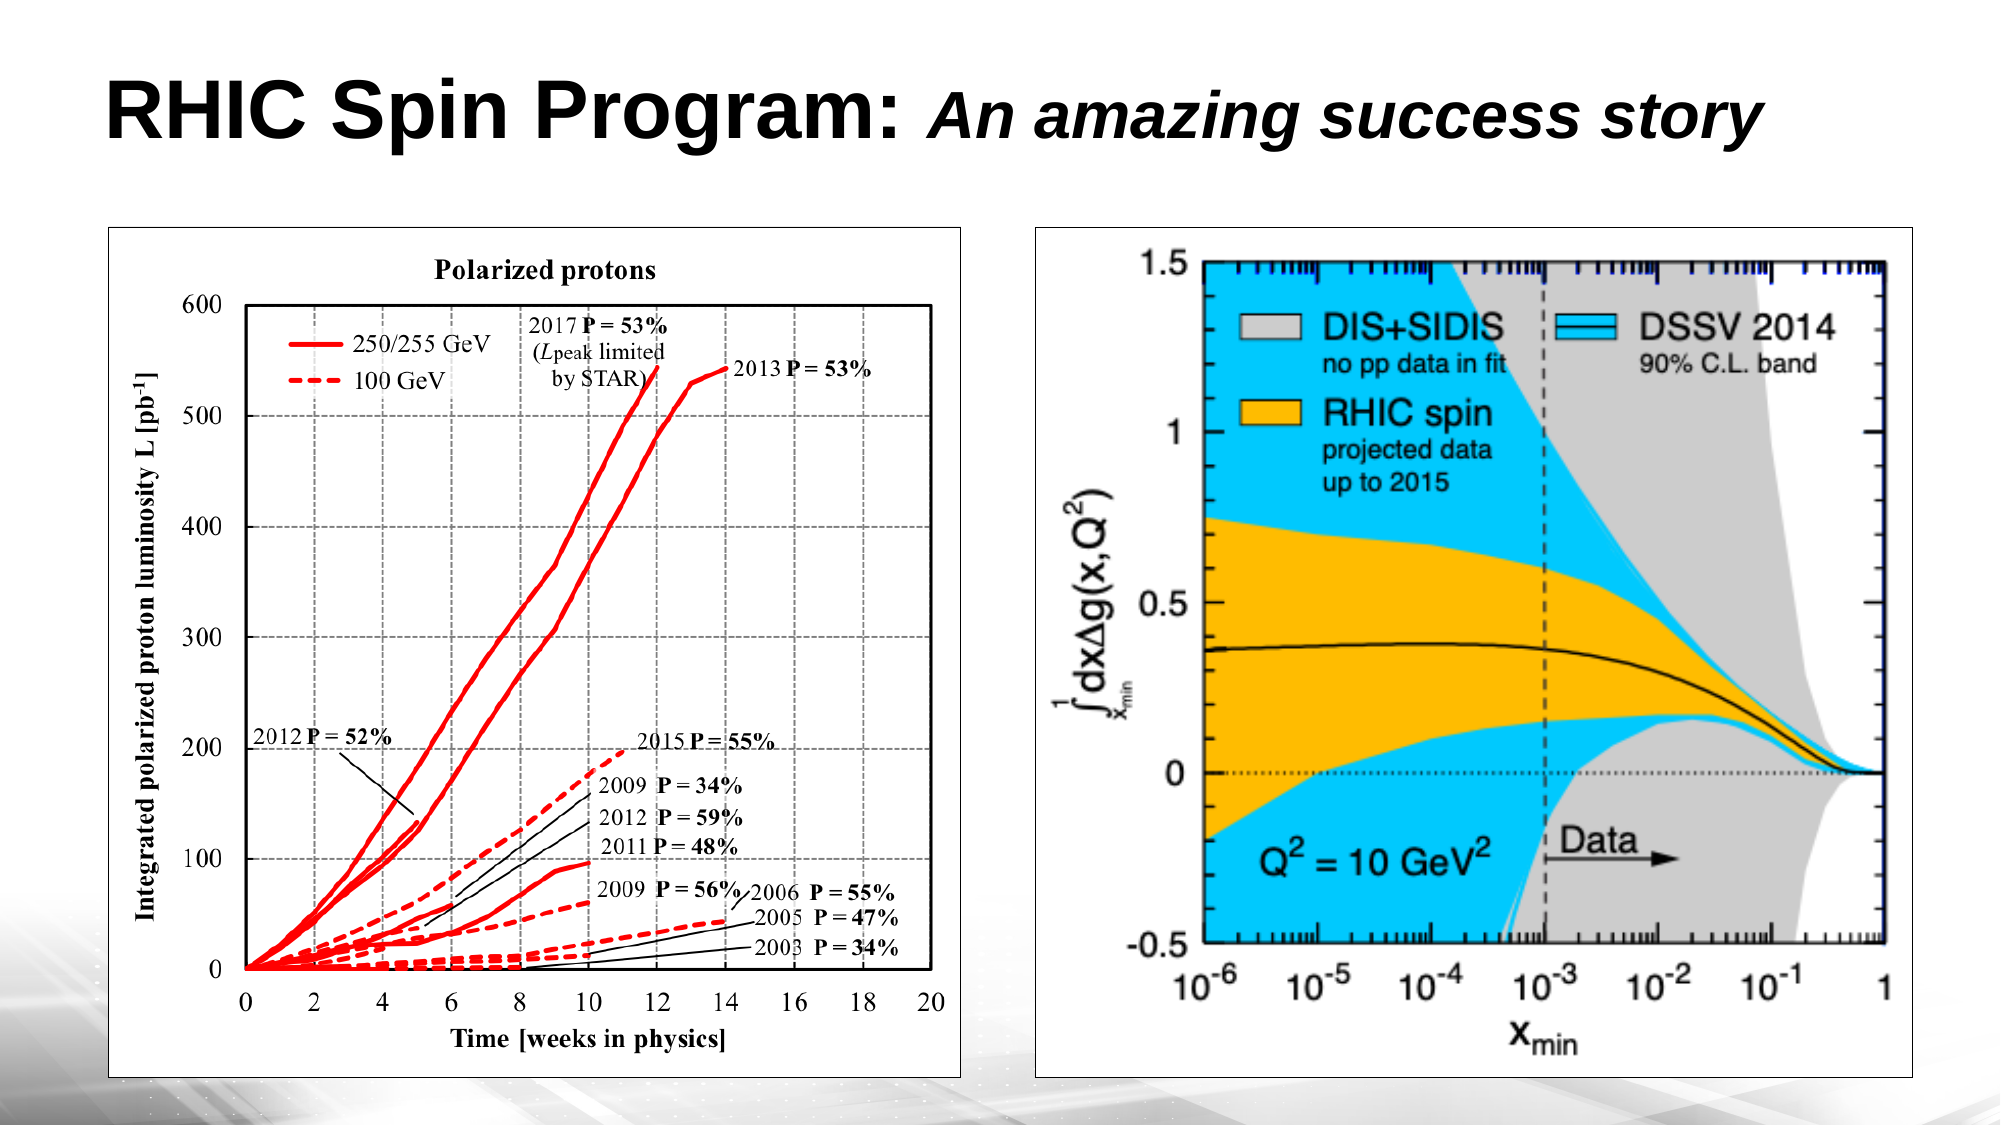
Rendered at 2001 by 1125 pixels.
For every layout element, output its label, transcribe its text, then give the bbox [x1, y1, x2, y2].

title RHIC Spin Program: An amazing success story [89, 47, 1911, 203]
picture [0, 0, 2001, 1125]
